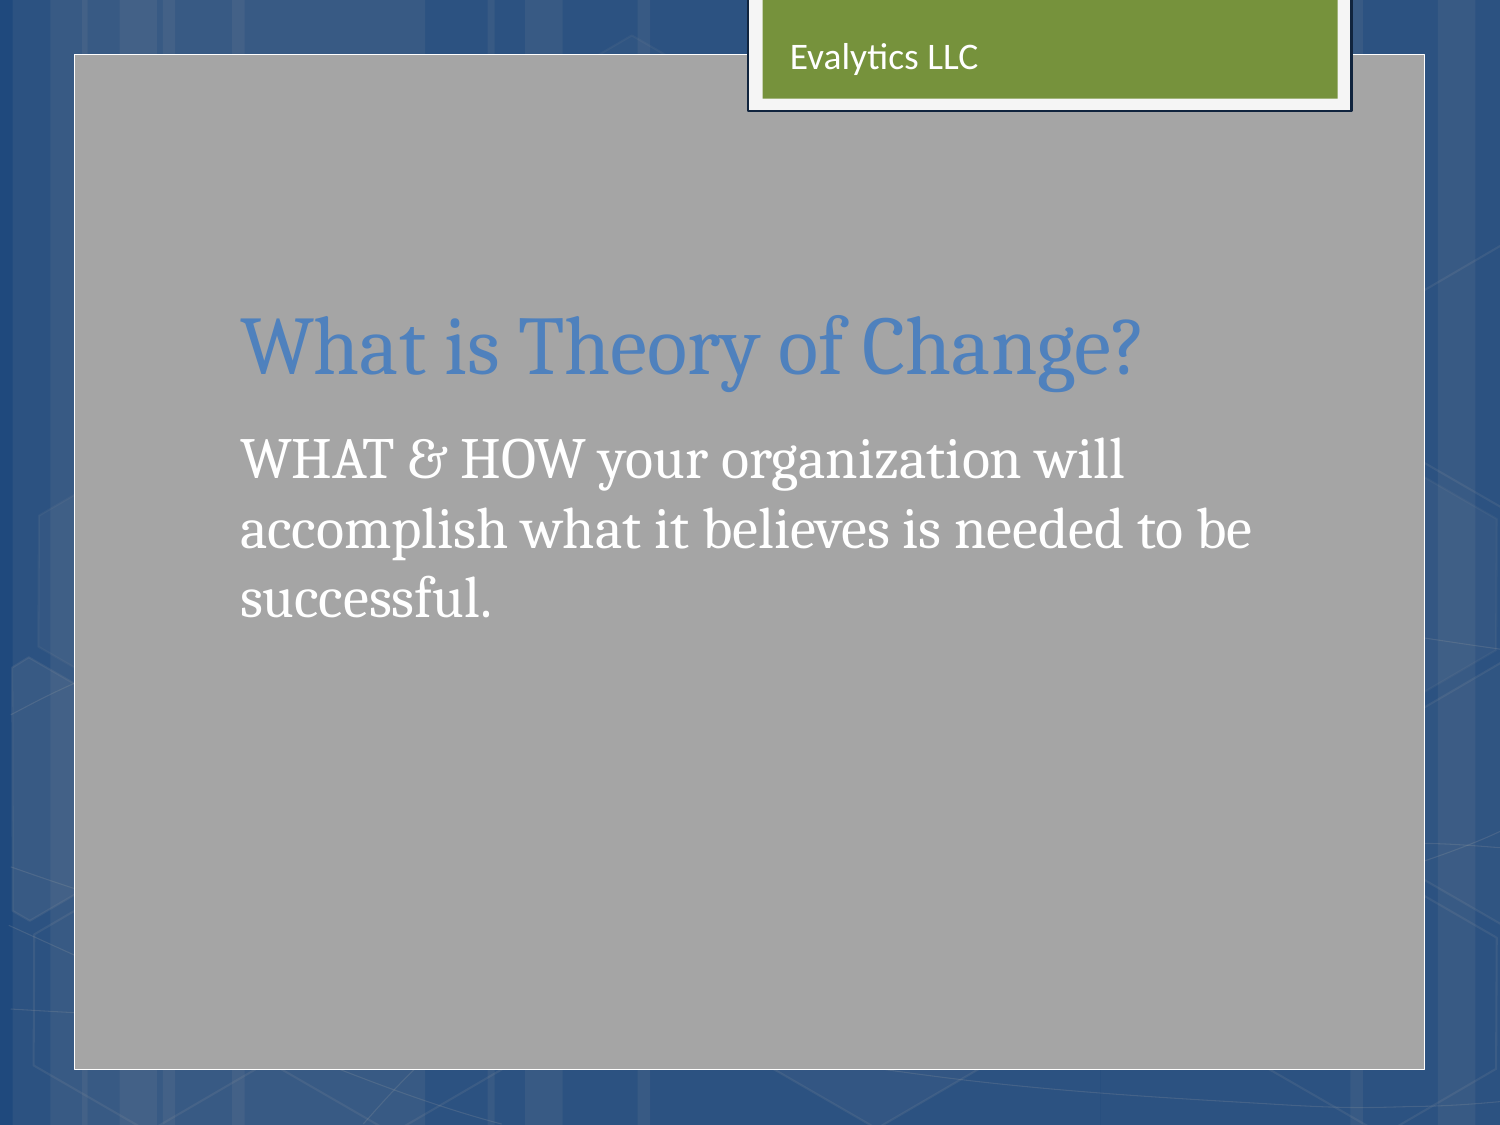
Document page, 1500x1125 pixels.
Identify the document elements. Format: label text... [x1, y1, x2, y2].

title What is Theory of Change? [225, 174, 1314, 399]
text_box Evalytics LLC [774, 24, 1325, 85]
list WHAT & HOW your organization will accomplish what it believes is needed to be successful. [225, 412, 1314, 750]
